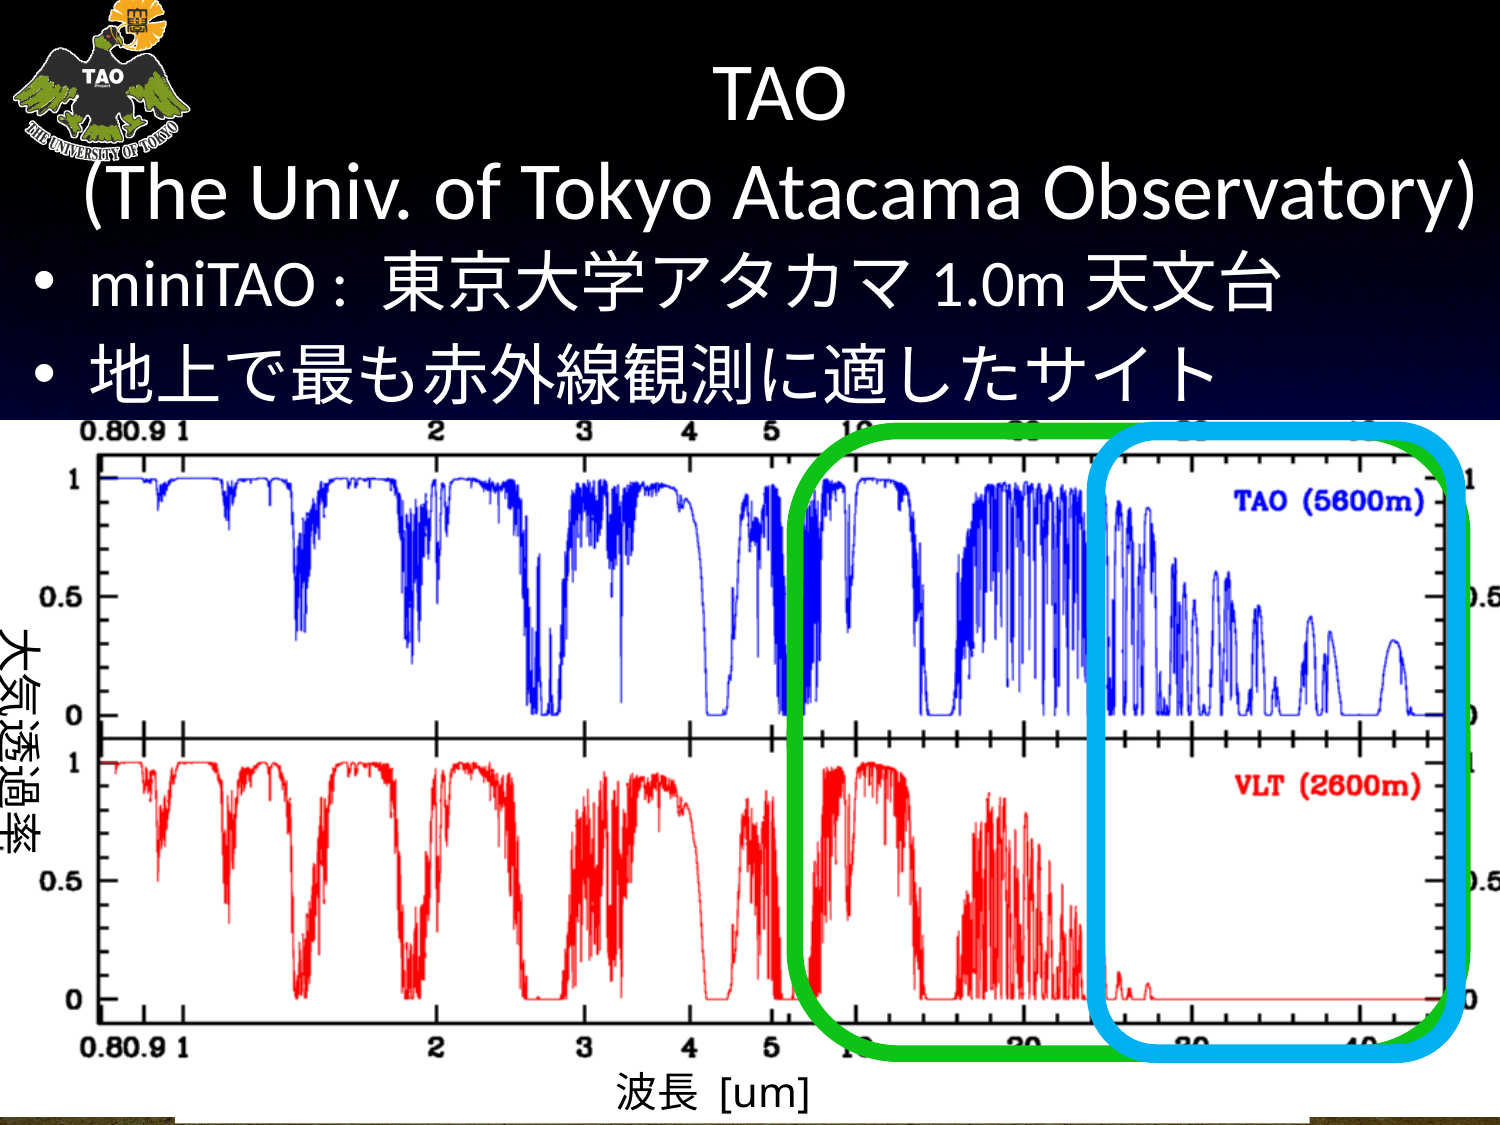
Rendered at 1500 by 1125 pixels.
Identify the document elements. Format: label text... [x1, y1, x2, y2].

list miniTAO : 東京大学アタカマ1.0m天文台 地上で最も赤外線観測に適したサイト 2009年から2つの観測装置を運用 - 近赤外:ANIR 中間赤外:MAX38 [17, 231, 1500, 419]
title TAO (The Univ. of Tokyo Atacama Observatory) [29, 0, 1500, 231]
picture [0, 0, 221, 420]
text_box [0, 420, 1500, 1125]
